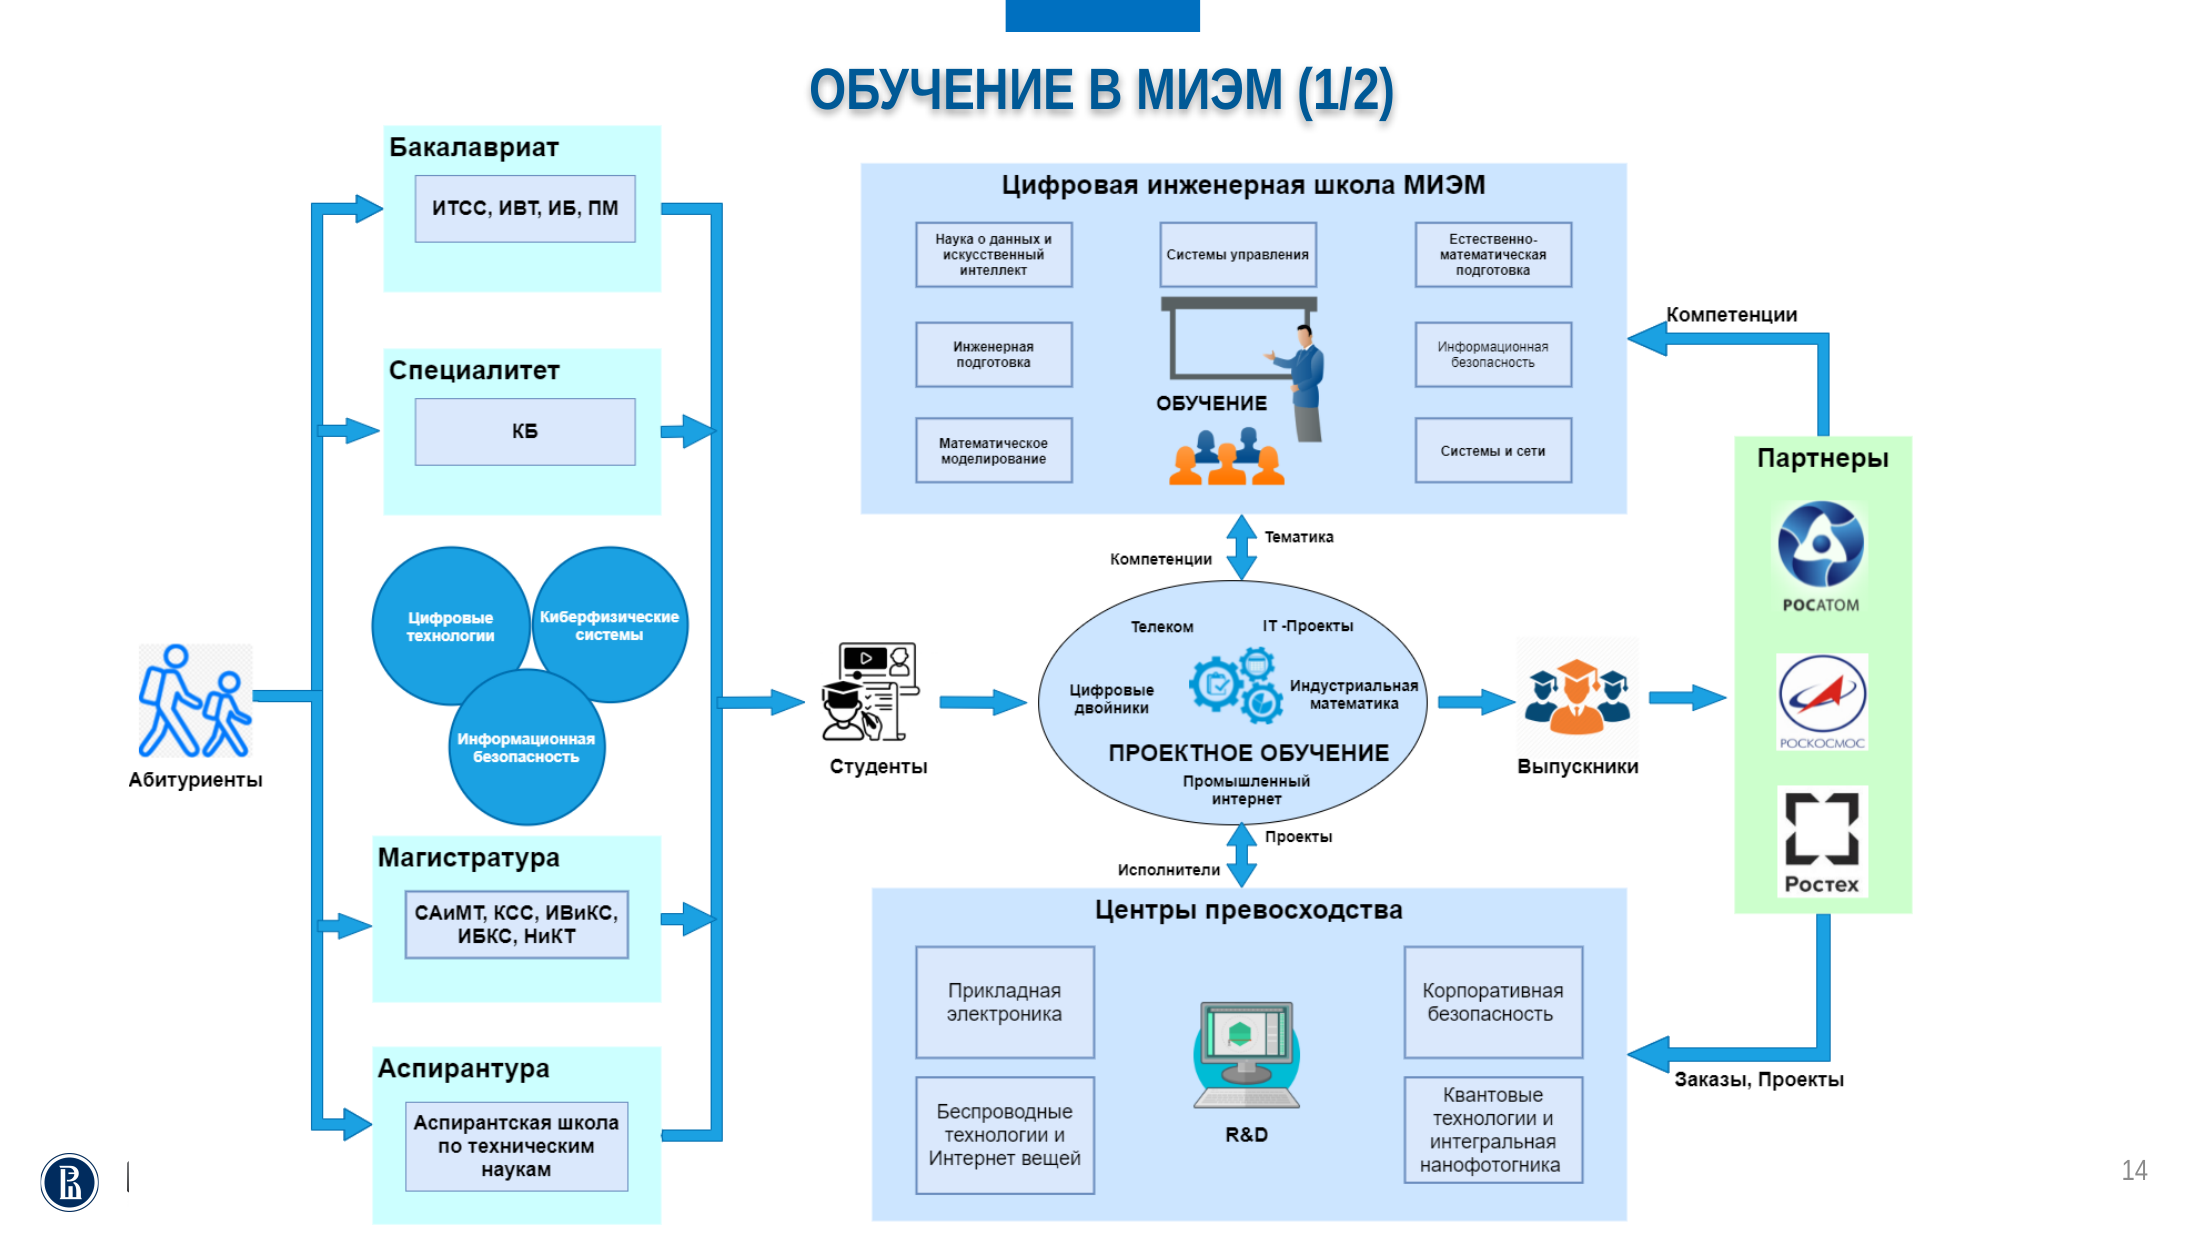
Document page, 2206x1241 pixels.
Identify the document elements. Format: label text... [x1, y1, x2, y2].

picture [127, 114, 1915, 1226]
text_box обучение в миэм (1/2) [0, 31, 2206, 141]
text_box [1005, 0, 1201, 32]
